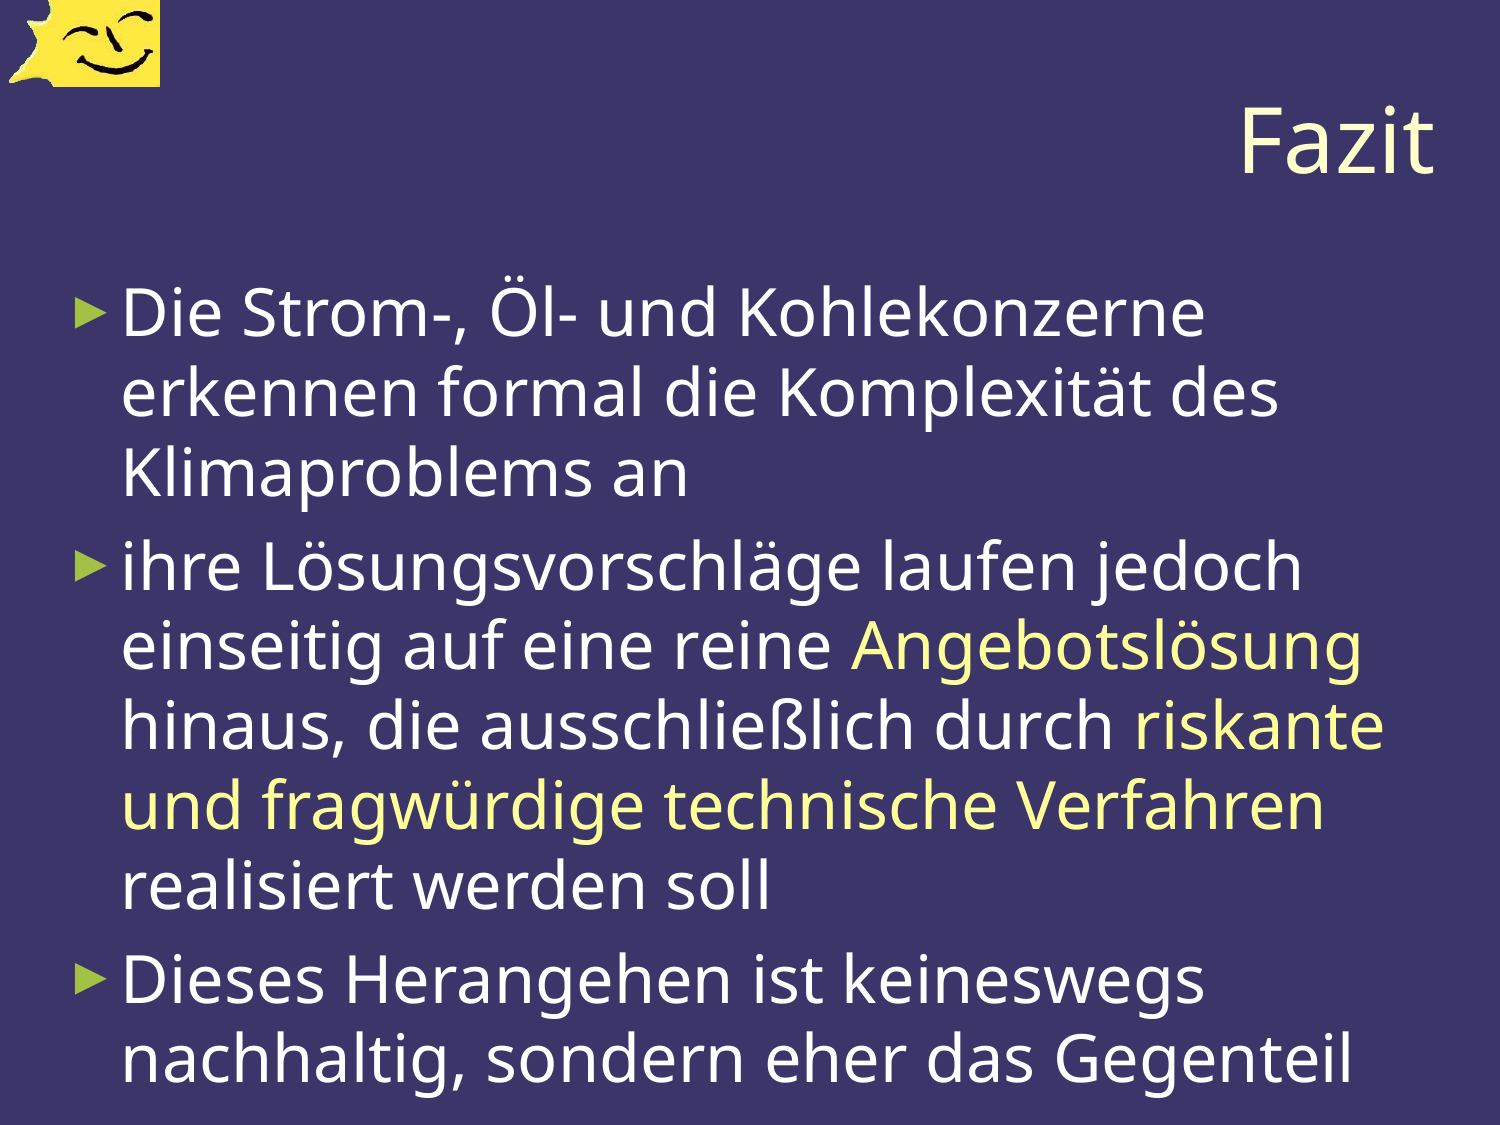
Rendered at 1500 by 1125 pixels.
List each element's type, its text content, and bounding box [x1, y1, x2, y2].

picture [0, 0, 160, 87]
list Die Strom-, Öl- und Kohlekonzerne erkennen formal die Komplexität des Klimaproblems an ihre Lösungsvorschläge laufen jedoch einseitig auf eine reine Angebotslösung hinaus, die ausschließlich durch riskante und fragwürdige technische Verfahren realisiert werden soll Dieses Herangehen ist keineswegs nachhaltig, sondern eher das Gegenteil [49, 262, 1451, 1125]
title Fazit [182, 42, 1451, 231]
